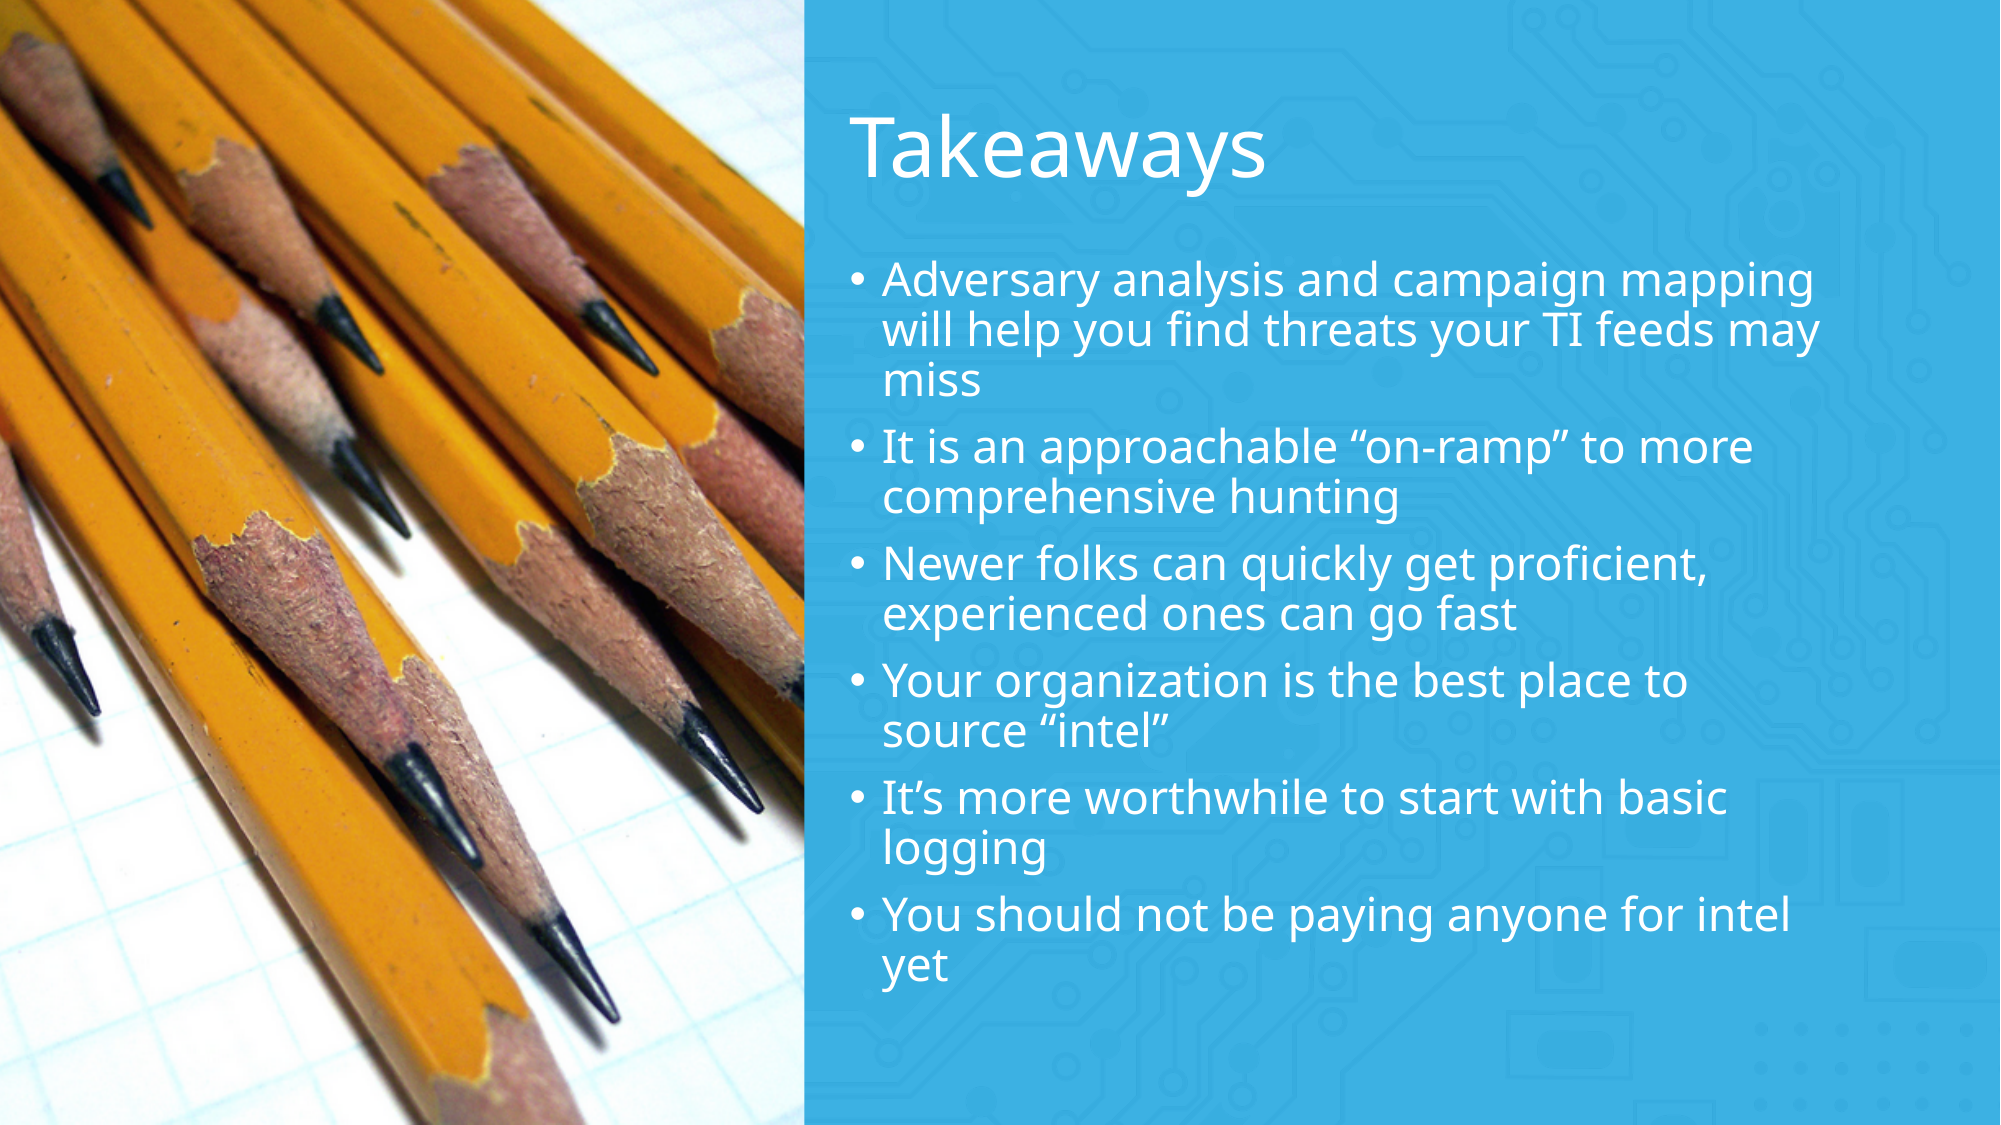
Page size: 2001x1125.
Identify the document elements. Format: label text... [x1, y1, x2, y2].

picture [0, 0, 805, 1125]
list Adversary analysis and campaign mapping will help you find threats your TI feeds may miss It is an approachable “on-ramp” to more comprehensive hunting Newer folks can quickly get proficient, experienced ones can go fast Your organization is the best place to source “intel” It’s more worthwhile to start with basic logging You should not be paying anyone for intel yet [834, 248, 1863, 1007]
title Takeaways [834, 59, 1863, 241]
